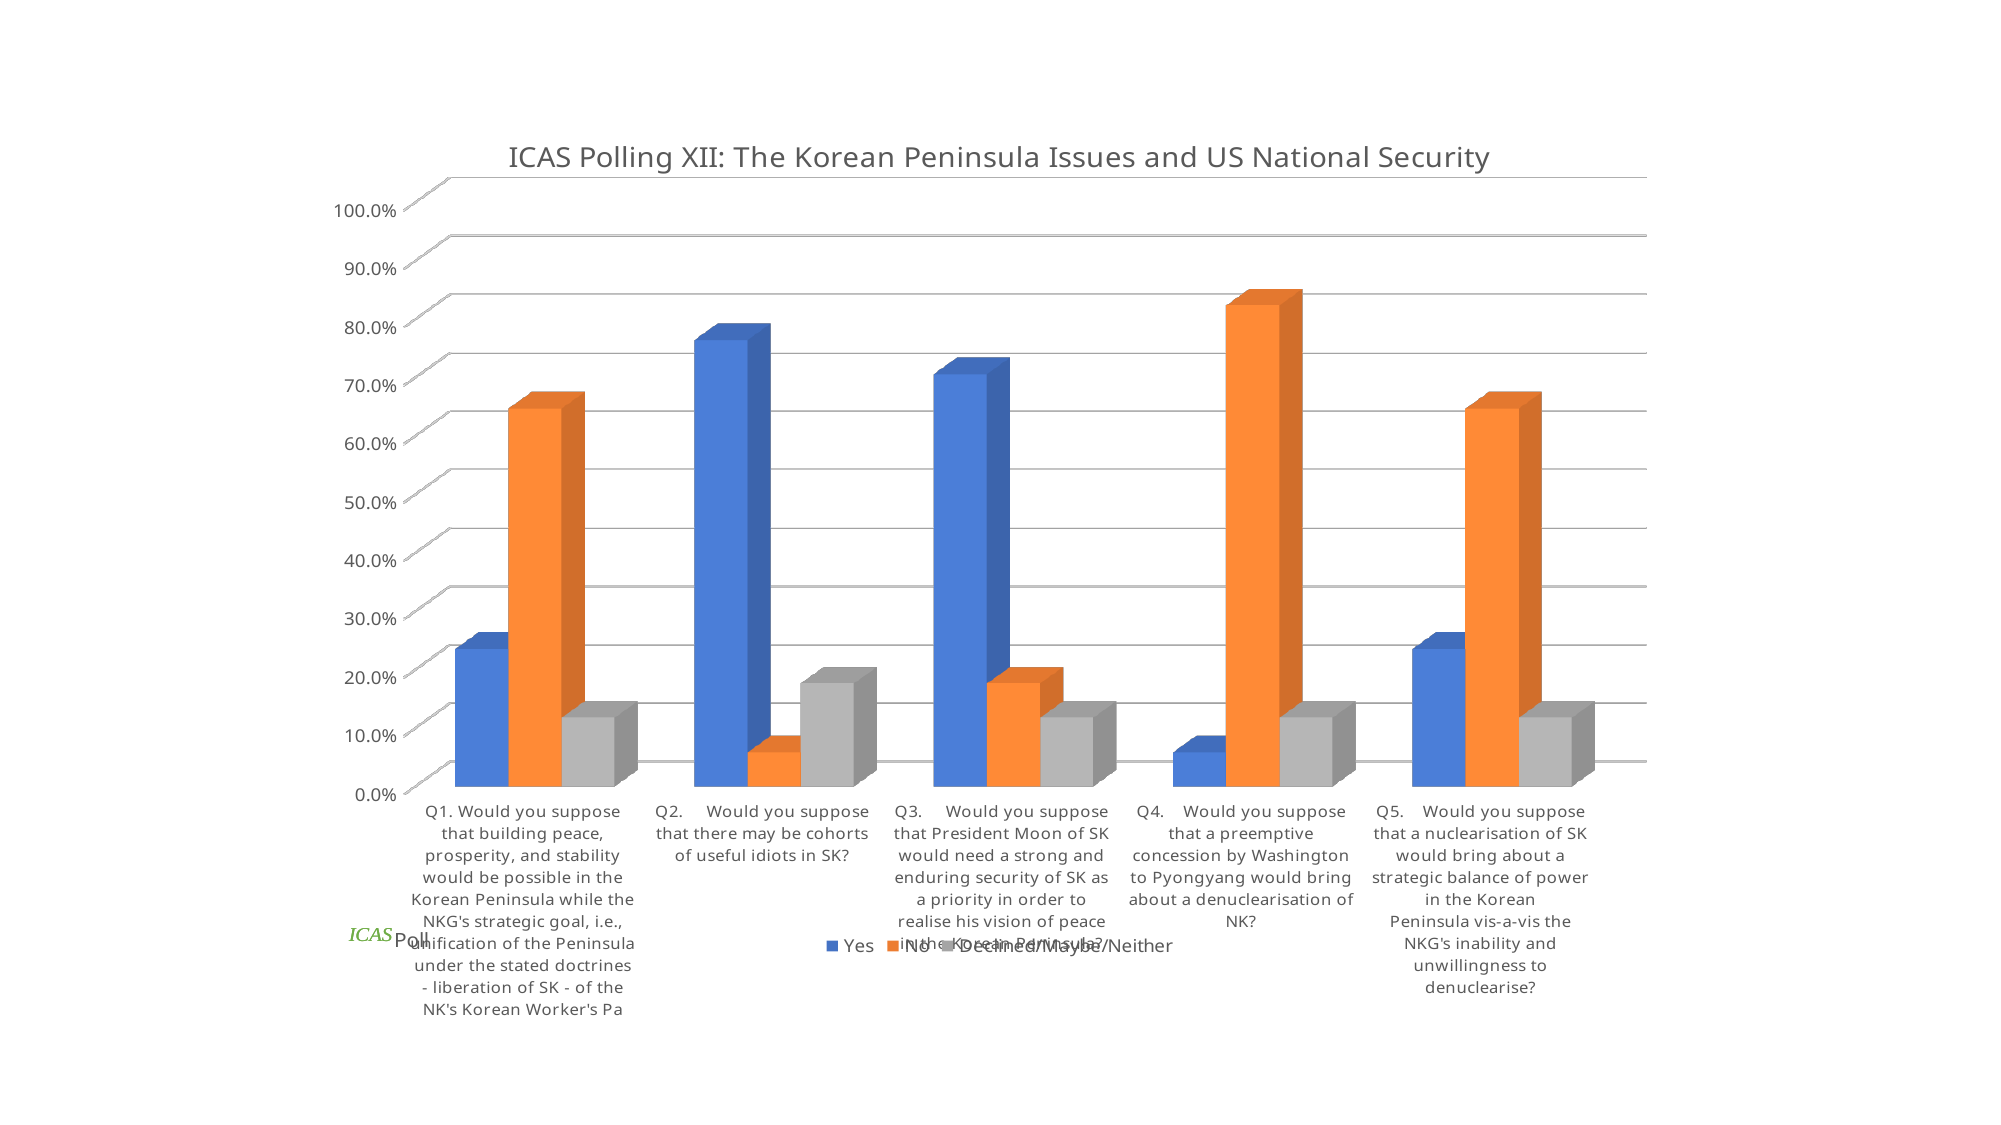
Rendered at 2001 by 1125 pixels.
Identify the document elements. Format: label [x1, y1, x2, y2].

chart [320, 104, 1680, 1021]
